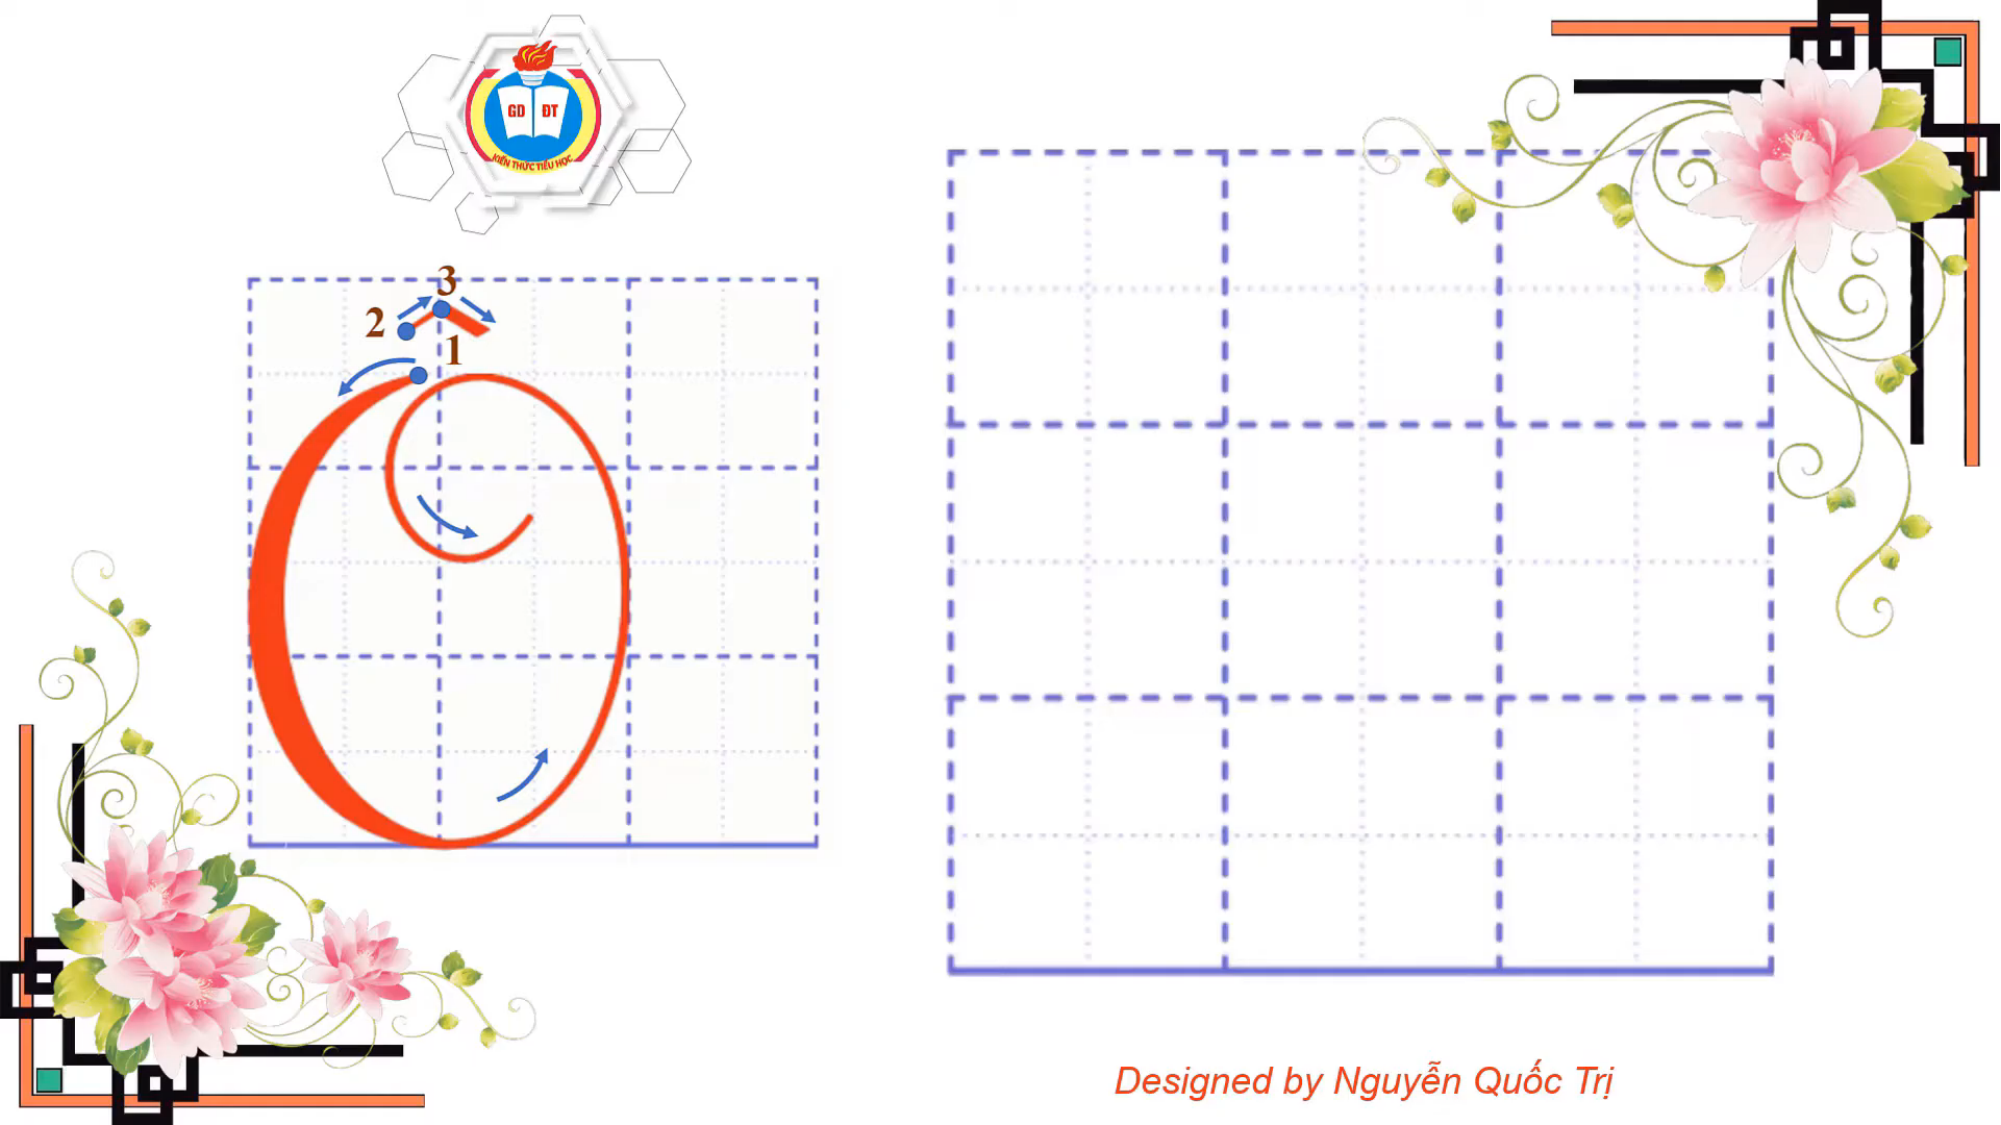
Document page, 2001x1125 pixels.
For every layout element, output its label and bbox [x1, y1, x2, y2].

text_box [0, 0, 2000, 1125]
